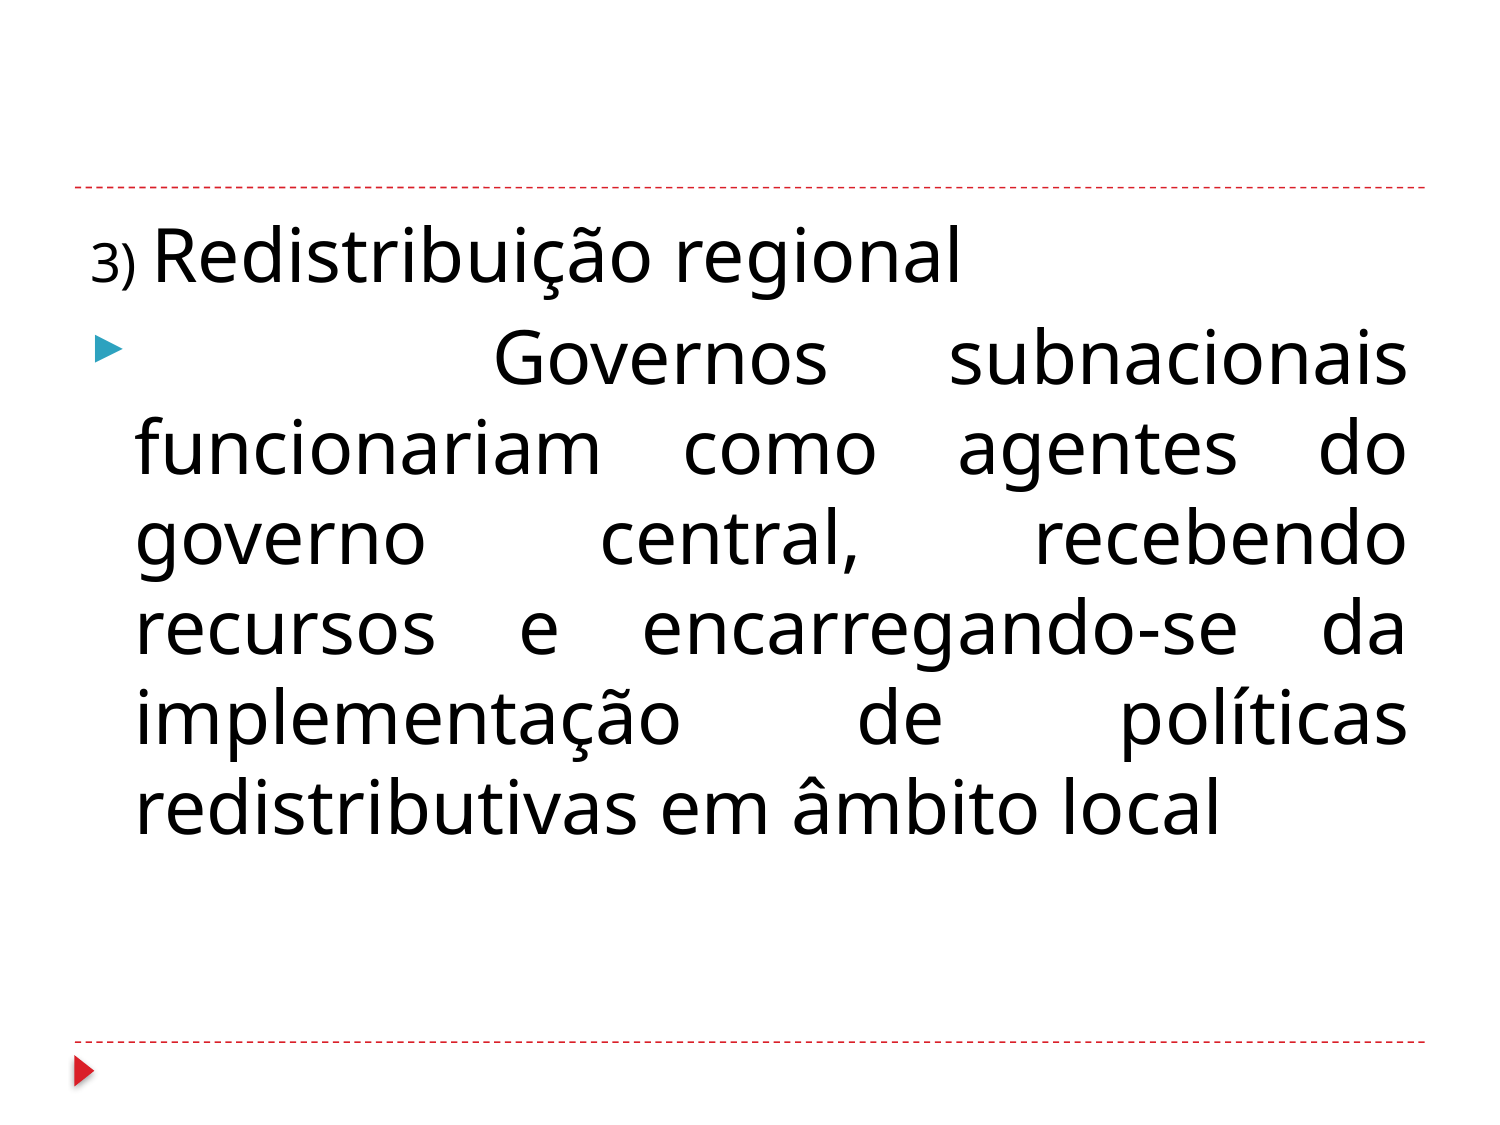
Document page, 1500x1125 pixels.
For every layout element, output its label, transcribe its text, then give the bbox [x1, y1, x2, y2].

list 3) Redistribuição regional Governos subnacionais funcionariam como agentes do governo central, recebendo recursos e encarregando-se da implementação de políticas redistributivas em âmbito local [75, 200, 1425, 1010]
